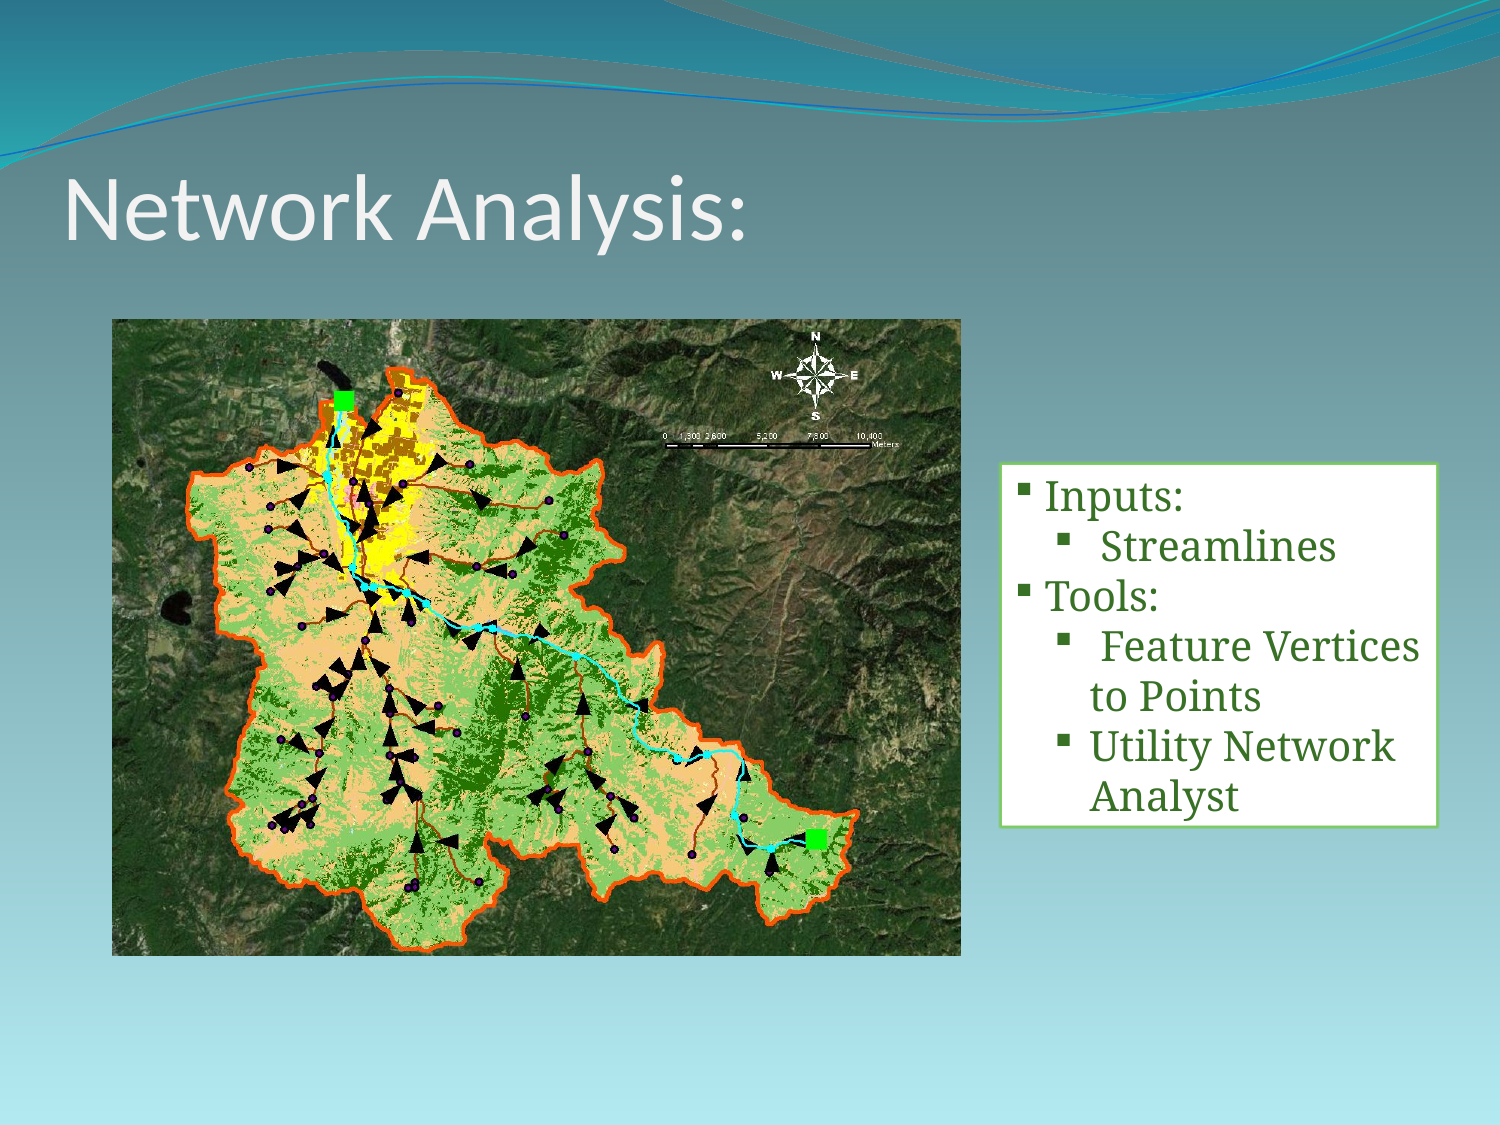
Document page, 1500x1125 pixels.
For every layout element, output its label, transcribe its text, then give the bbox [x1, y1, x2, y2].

text_box Inputs: Streamlines Tools: Feature Vertices to Points Utility Network Analyst [1000, 463, 1438, 827]
title Network Analysis: [62, 137, 1413, 260]
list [112, 318, 961, 957]
